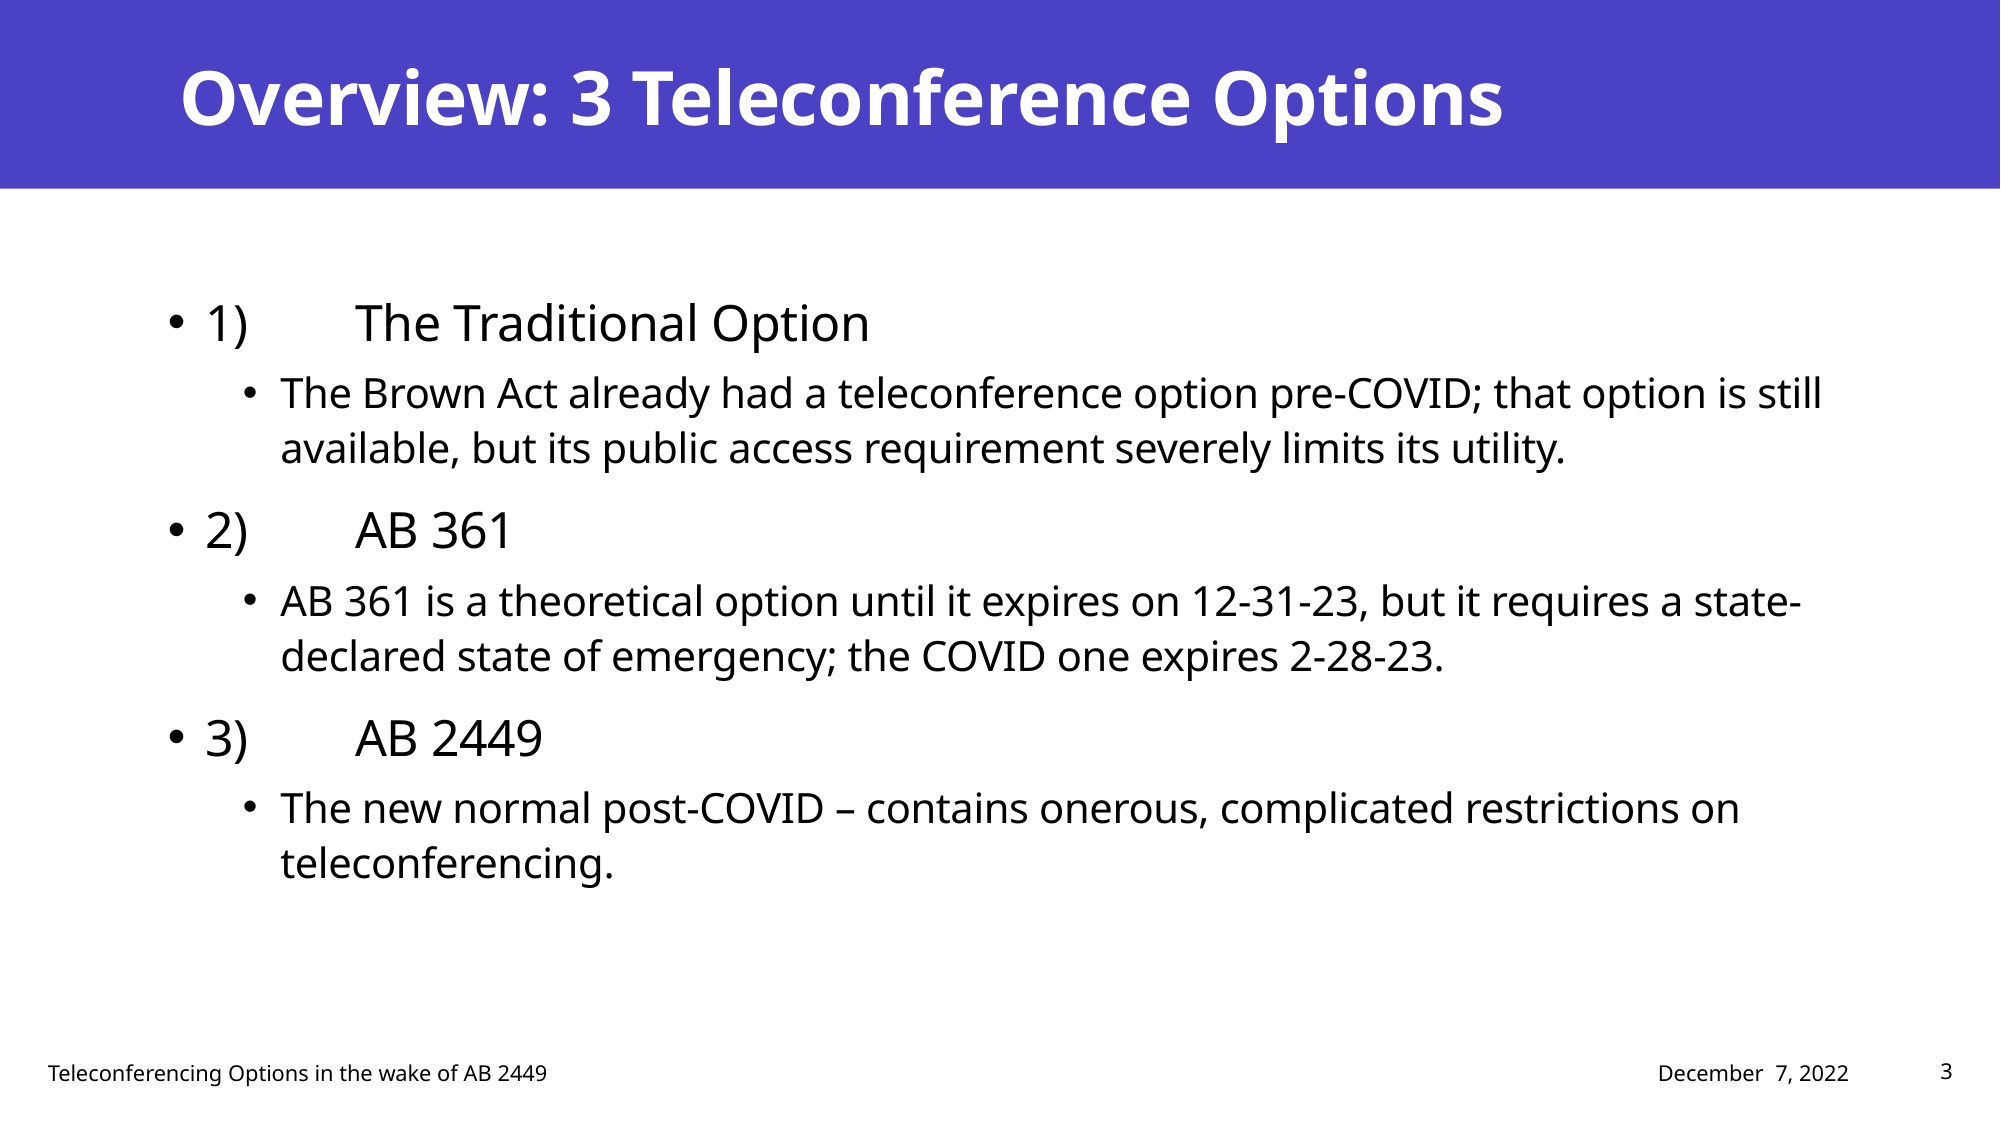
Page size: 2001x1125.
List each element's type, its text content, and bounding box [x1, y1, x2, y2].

footer Teleconferencing Options in the wake of AB 2449 [33, 1042, 827, 1103]
title Overview: 3 Teleconference Options [164, 31, 1710, 159]
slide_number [1150, 1042, 1864, 1103]
slide_number 3 [1864, 1042, 1968, 1103]
list 1) The Traditional Option The Brown Act already had a teleconference option pre-COVID; that option is still available, but its public access requirement severely limits its utility. 2) AB 361 AB 361 is a theoretical option until it expires on 12-31-23, but it requires a state-declared state of emergency; the COVID one expires 2-28-23. 3) AB 2449 The new normal post-COVID – contains onerous, complicated restrictions on teleconferencing. [152, 278, 1848, 986]
